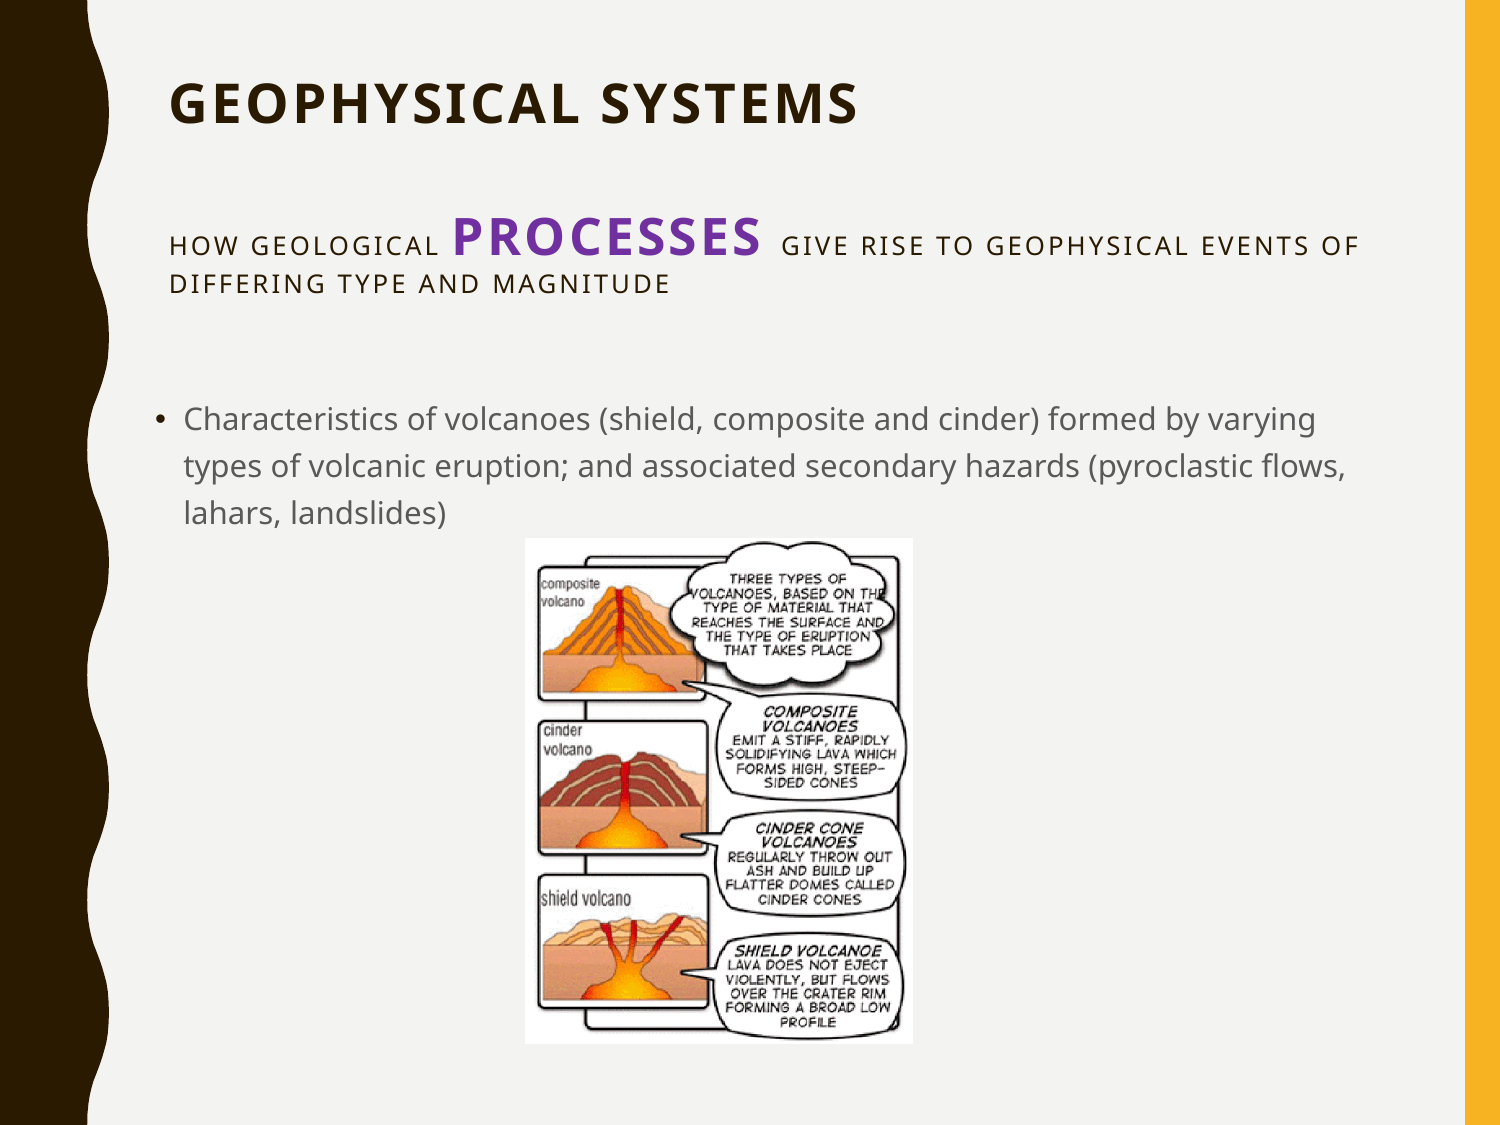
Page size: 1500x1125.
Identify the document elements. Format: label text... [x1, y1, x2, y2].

picture [525, 538, 913, 1044]
list Characteristics of volcanoes (shield, composite and cinder) formed by varying types of volcanic eruption; and associated secondary hazards (pyroclastic flows, lahars, landslides) [140, 385, 1393, 869]
title Geophysical systems How geological processes give rise to geophysical events of differing type and magnitude [154, 62, 1407, 308]
